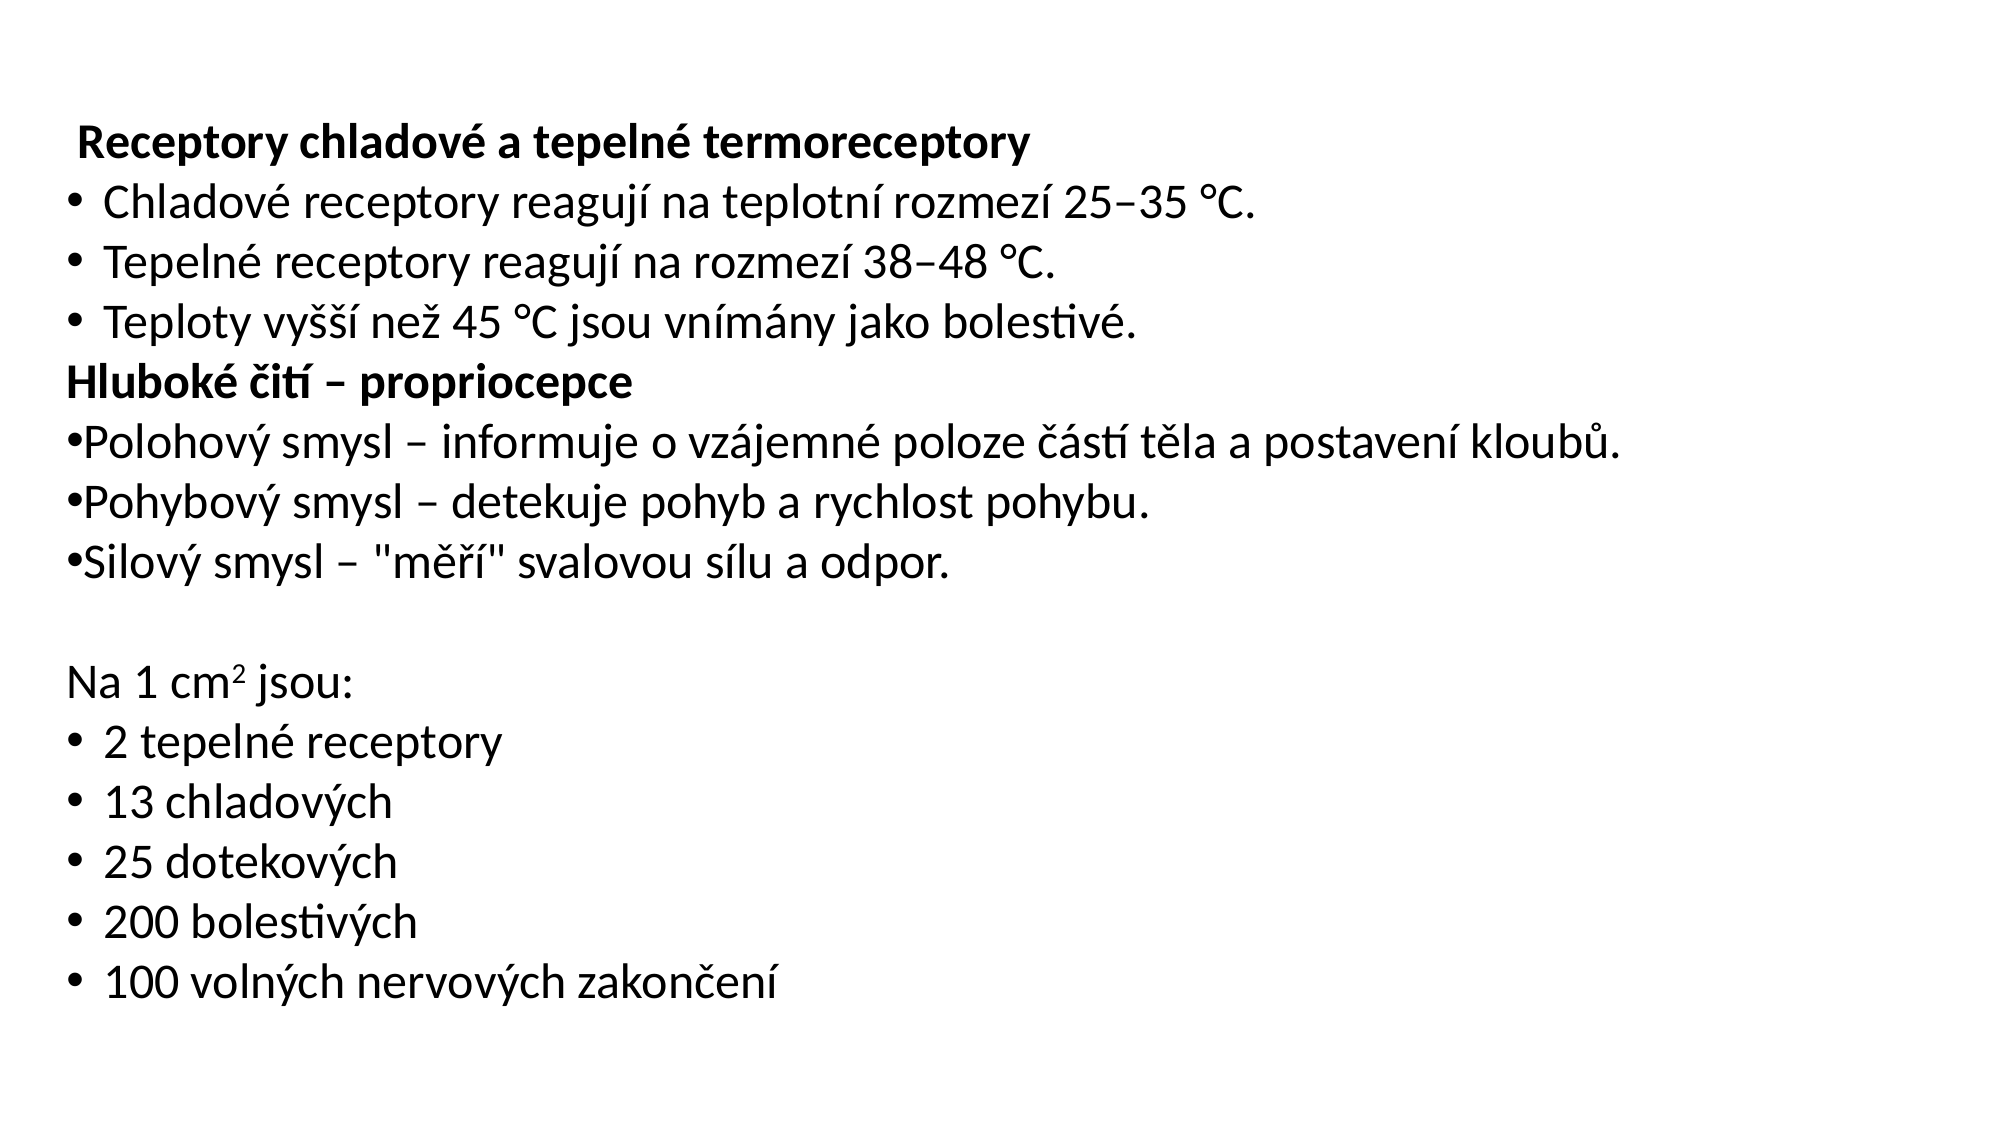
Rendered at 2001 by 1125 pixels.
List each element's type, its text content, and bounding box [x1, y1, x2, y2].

list Receptory chladové a tepelné termoreceptory Chladové receptory reagují na teplotní rozmezí 25–35 °C. Tepelné receptory reagují na rozmezí 38–48 °C. Teploty vyšší než 45 °C jsou vnímány jako bolestivé. Hluboké čití – propriocepce Polohový smysl – informuje o vzájemné poloze částí těla a postavení kloubů. Pohybový smysl – detekuje pohyb a rychlost pohybu. Silový smysl – "měří" svalovou sílu a odpor. Na 1 cm2 jsou: 2 tepelné receptory 13 chladových 25 dotekových 200 bolestivých 100 volných nervových zakončení [51, 101, 1974, 1077]
